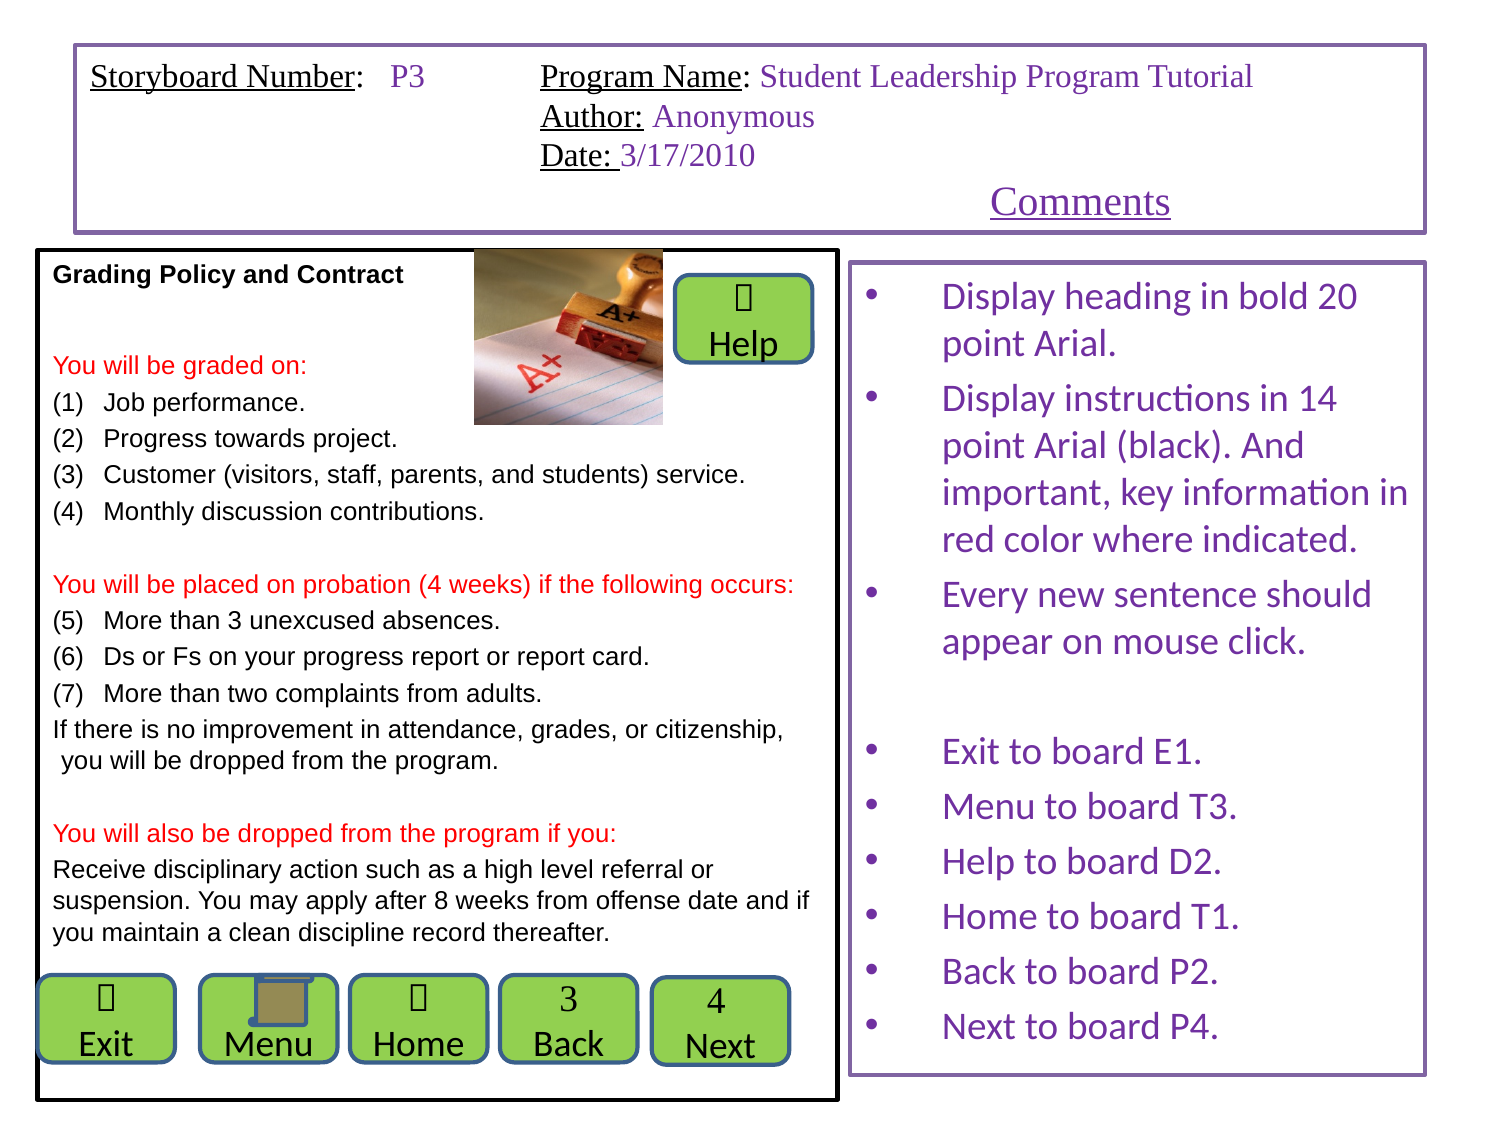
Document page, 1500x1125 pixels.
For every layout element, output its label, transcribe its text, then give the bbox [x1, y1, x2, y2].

text_box  Help [672, 272, 815, 365]
picture [474, 249, 663, 426]
text_box [247, 972, 315, 1028]
text_box  Next [649, 975, 792, 1067]
title Storyboard Number: P3 Program Name: Student Leadership Program Tutorial Author: Anonymous Date: 3/17/2010 Comments [73, 43, 1427, 235]
text_box  Back [497, 972, 640, 1065]
text_box  Home [347, 972, 490, 1065]
text_box Menu [197, 972, 340, 1065]
list Display heading in bold 20 point Arial. Display instructions in 14 point Arial (black). And important, key information in red color where indicated. Every new sentence should appear on mouse click. Exit to board E1. Menu to board T3. Help to board D2. Home to board T1. Back to board P2. Next to board P4. [848, 260, 1427, 1077]
list Grading Policy and Contract You will be graded on: Job performance. Progress towards project. Customer (visitors, staff, parents, and students) service. Monthly discussion contributions. You will be placed on probation (4 weeks) if the following occurs: More than 3 unexcused absences. Ds or Fs on your progress report or report card. More than two complaints from adults. If there is no improvement in attendance, grades, or citizenship, you will be dropped from the program. You will also be dropped from the program if you: Receive disciplinary action such as a high level referral or suspension. You may apply after 8 weeks from offense date and if you maintain a clean discipline record thereafter. [35, 248, 840, 1102]
text_box  Exit [35, 972, 178, 1065]
